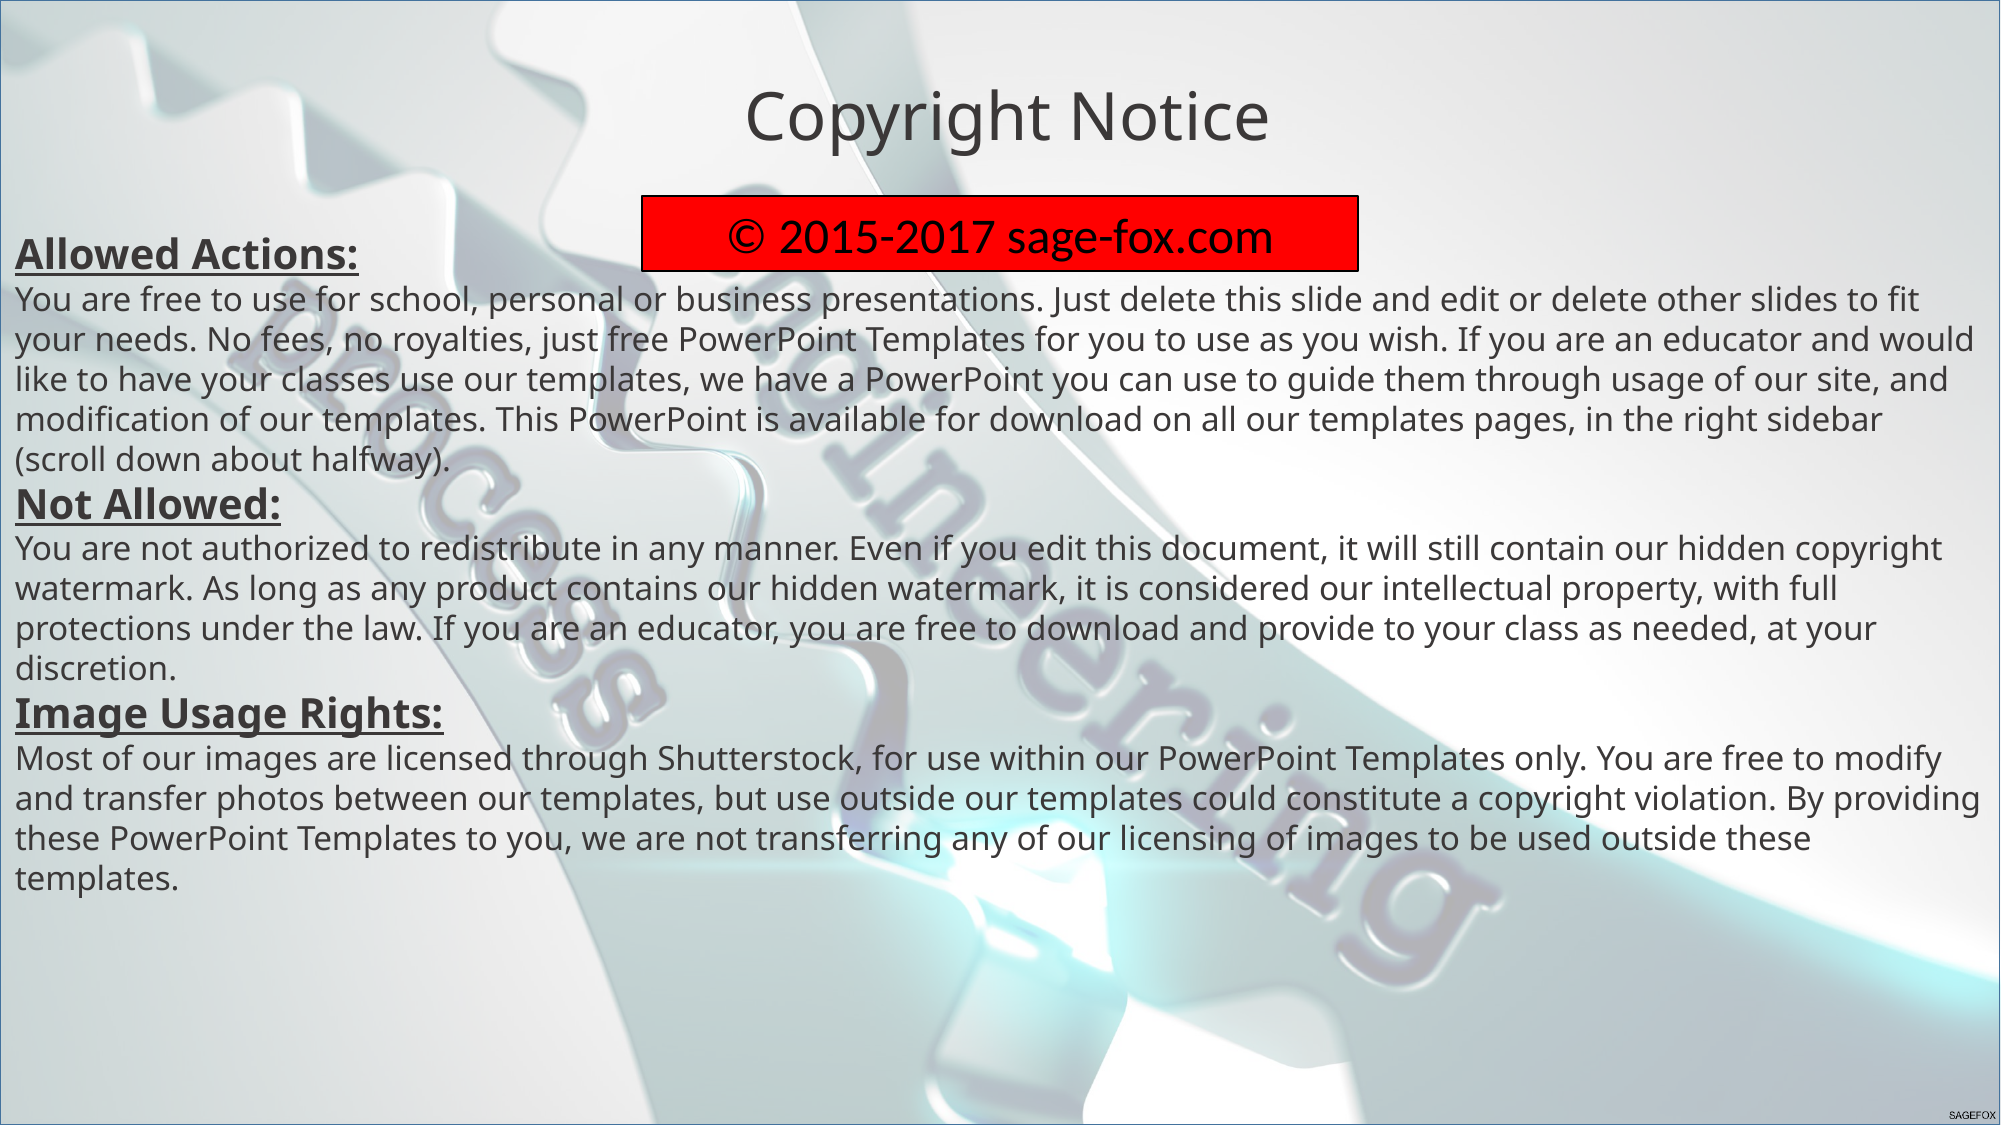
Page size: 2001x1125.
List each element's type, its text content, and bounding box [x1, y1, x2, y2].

title Copyright Notice [493, 60, 1524, 178]
text_box Allowed Actions: You are free to use for school, personal or business presentations. Just delete this slide and edit or delete other slides to fit your needs. No fees, no royalties, just free PowerPoint Templates for you to use as you wish. If you are an educator and would like to have your classes use our templates, we have a PowerPoint you can use to guide them through usage of our site, and modification of our templates. This PowerPoint is available for download on all our templates pages, in the right sidebar (scroll down about halfway). Not Allowed: You are not authorized to redistribute in any manner. Even if you edit this document, it will still contain our hidden copyright watermark. As long as any product contains our hidden watermark, it is considered our intellectual property, with full protections under the law. If you are an educator, you are free to download and provide to your class as needed, at your discretion. Image Usage Rights: Most of our images are licensed through Shutterstock, for use within our PowerPoint Templates only. You are free to modify and transfer photos between our templates, but use outside our templates could constitute a copyright violation. By providing these PowerPoint Templates to you, we are not transferring any of our licensing of images to be used outside these templates. [0, 0, 2000, 1125]
text_box © 2015-2017 sage-fox.com [641, 196, 1358, 272]
